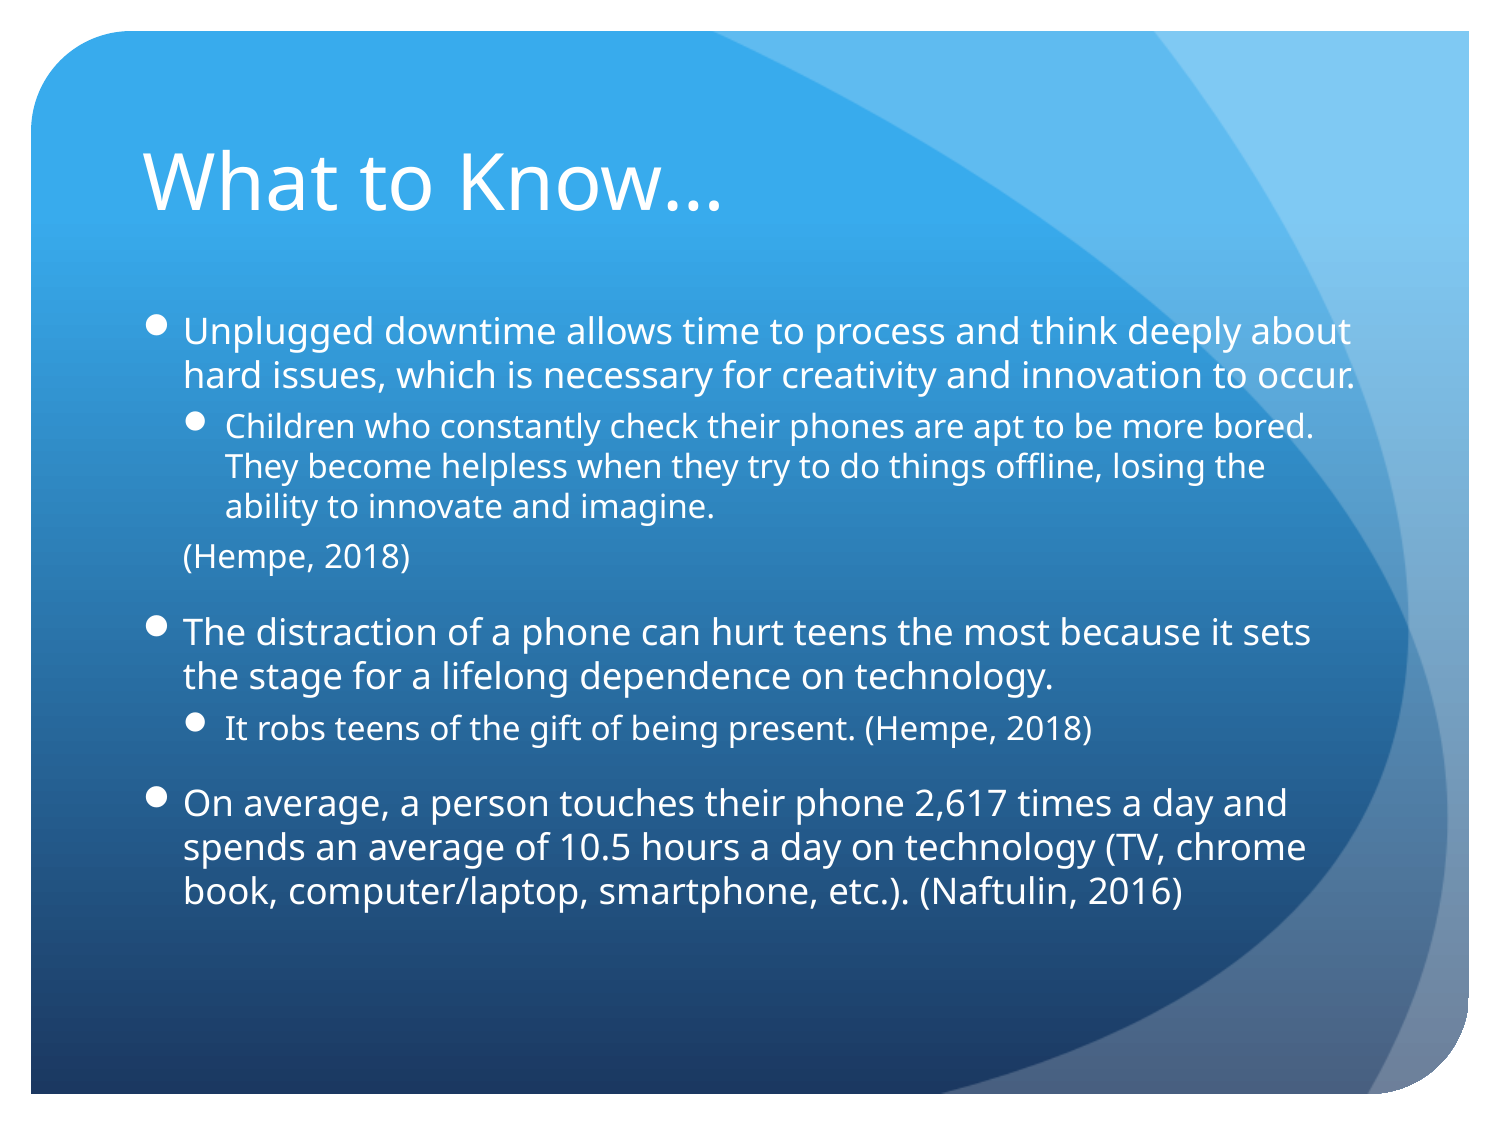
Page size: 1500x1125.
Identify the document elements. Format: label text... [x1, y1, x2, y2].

title What to Know… [127, 62, 1372, 234]
picture [24, 30, 1473, 1094]
list Unplugged downtime allows time to process and think deeply about hard issues, which is necessary for creativity and innovation to occur. Children who constantly check their phones are apt to be more bored. They become helpless when they try to do things offline, losing the ability to innovate and imagine. (Hempe, 2018) The distraction of a phone can hurt teens the most because it sets the stage for a lifelong dependence on technology. It robs teens of the gift of being present. (Hempe, 2018) On average, a person touches their phone 2,617 times a day and spends an average of 10.5 hours a day on technology (TV, chrome book, computer/laptop, smartphone, etc.). (Naftulin, 2016) [127, 299, 1372, 991]
